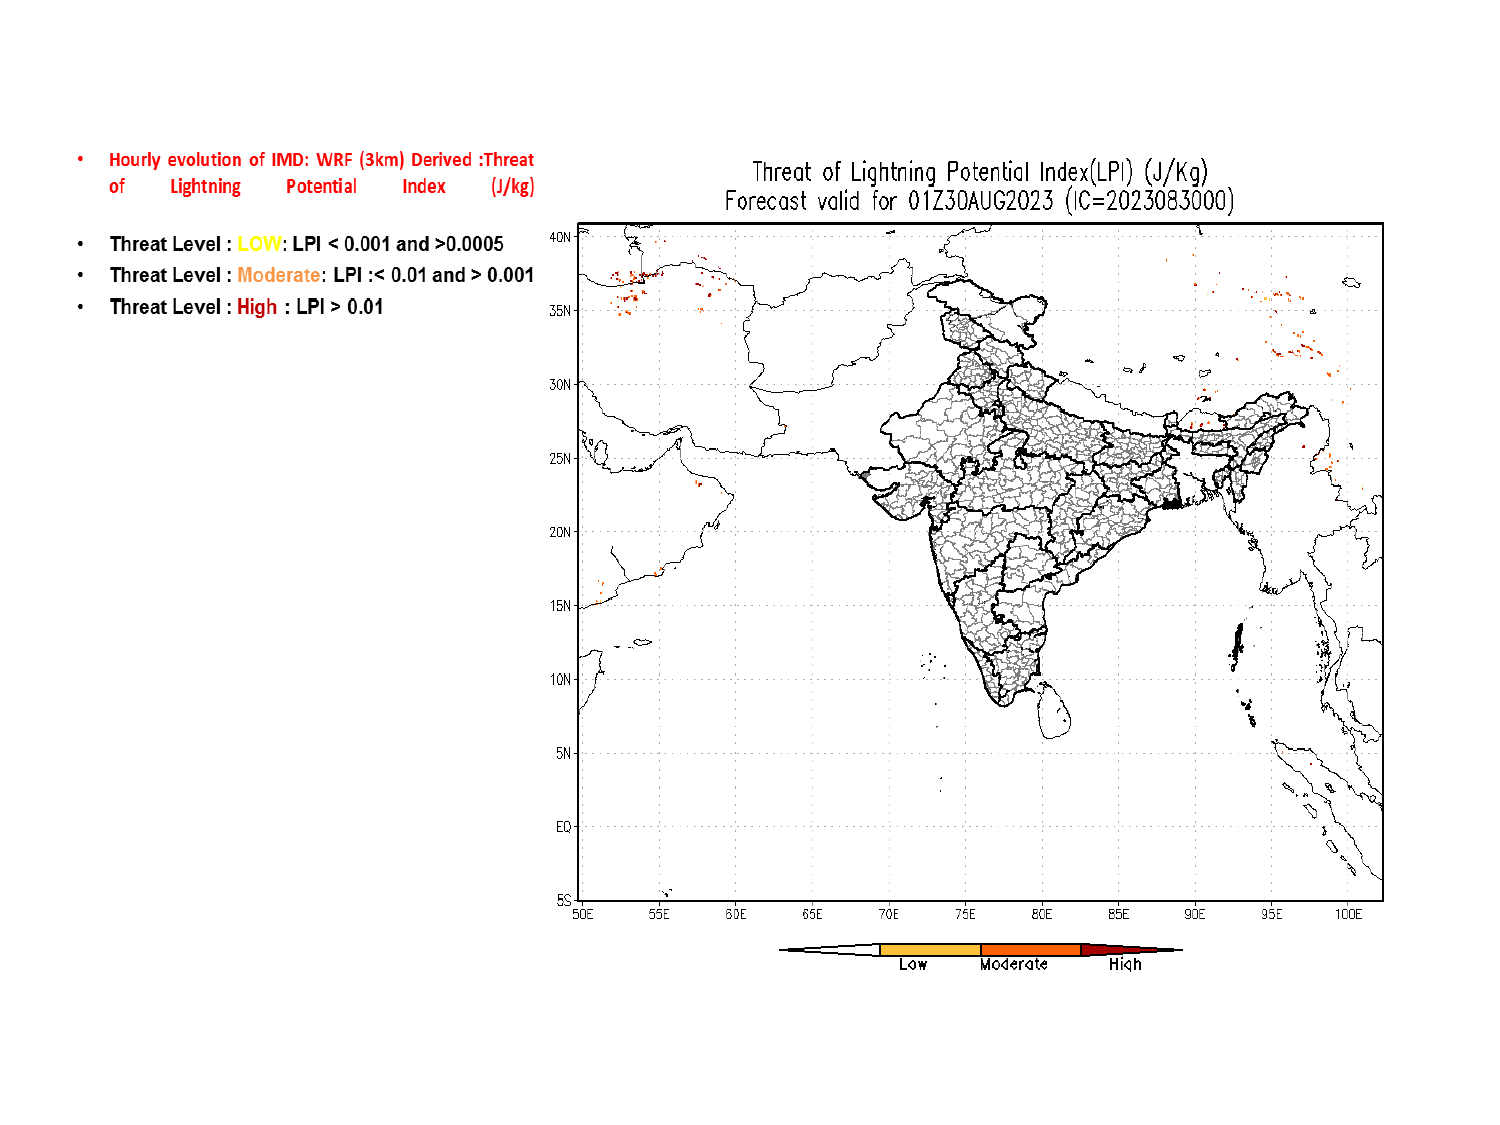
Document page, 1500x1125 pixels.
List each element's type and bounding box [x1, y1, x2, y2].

picture [74, 149, 1426, 976]
